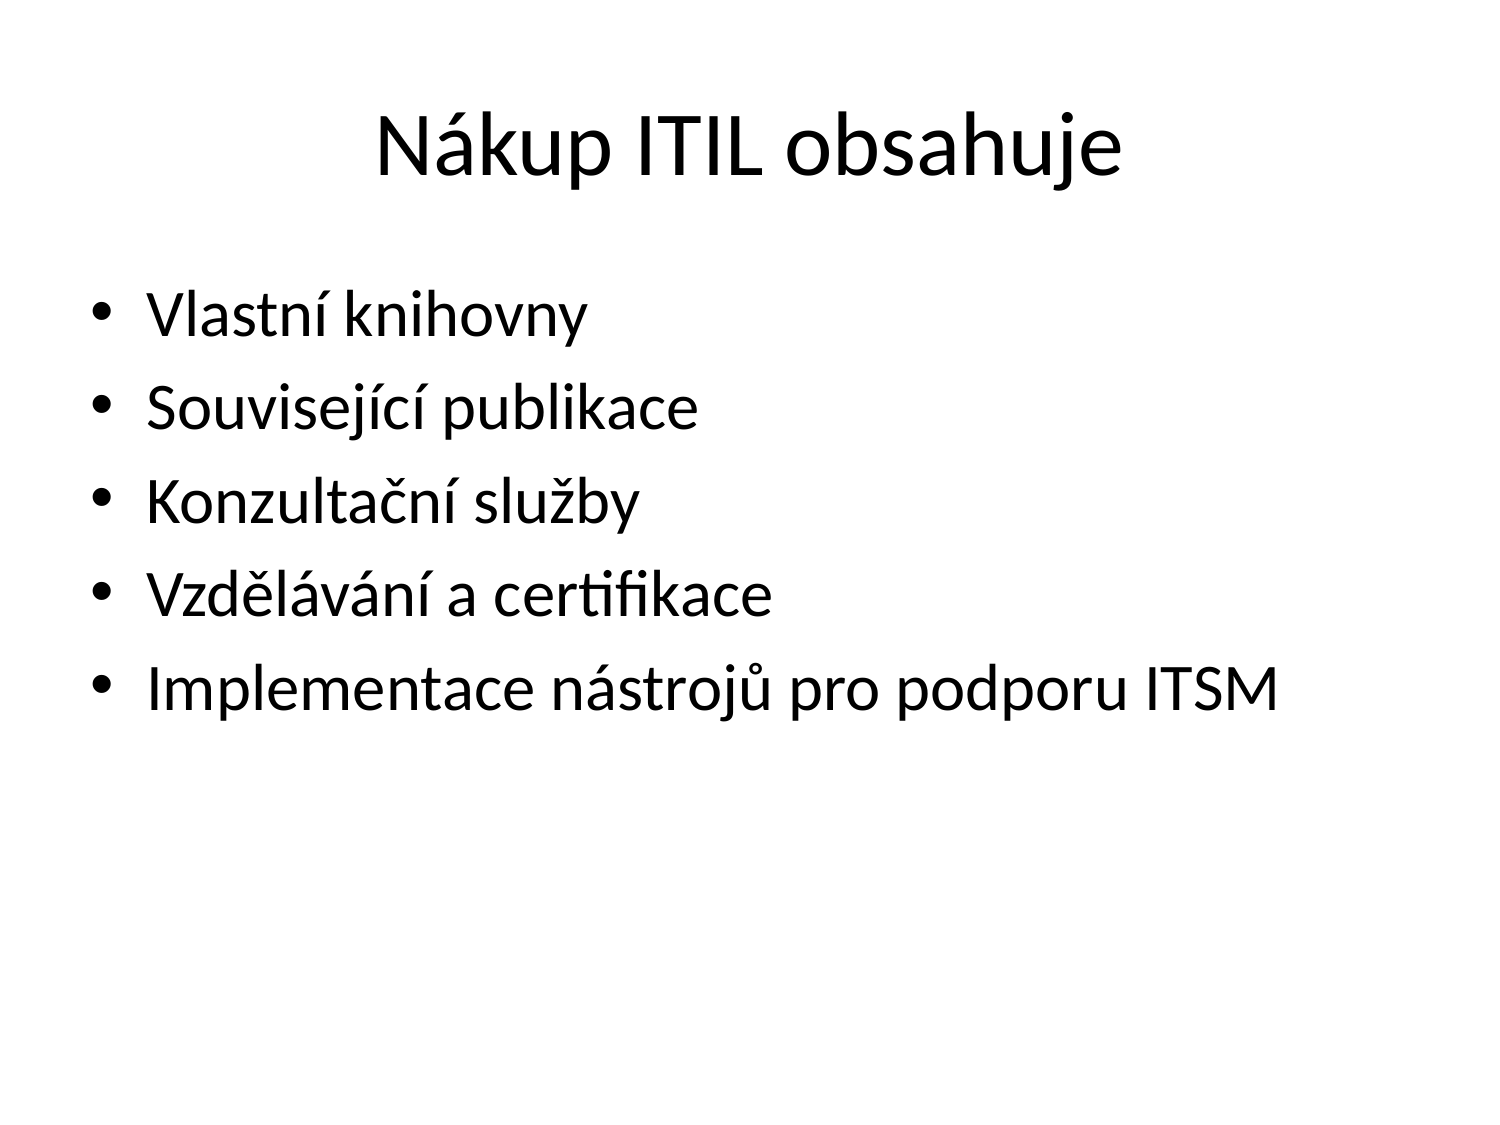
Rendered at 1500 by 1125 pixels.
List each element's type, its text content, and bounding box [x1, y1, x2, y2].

list Vlastní knihovny Související publikace Konzultační služby Vzdělávání a certifikace Implementace nástrojů pro podporu ITSM [75, 262, 1425, 1005]
title Nákup ITIL obsahuje [75, 45, 1425, 233]
